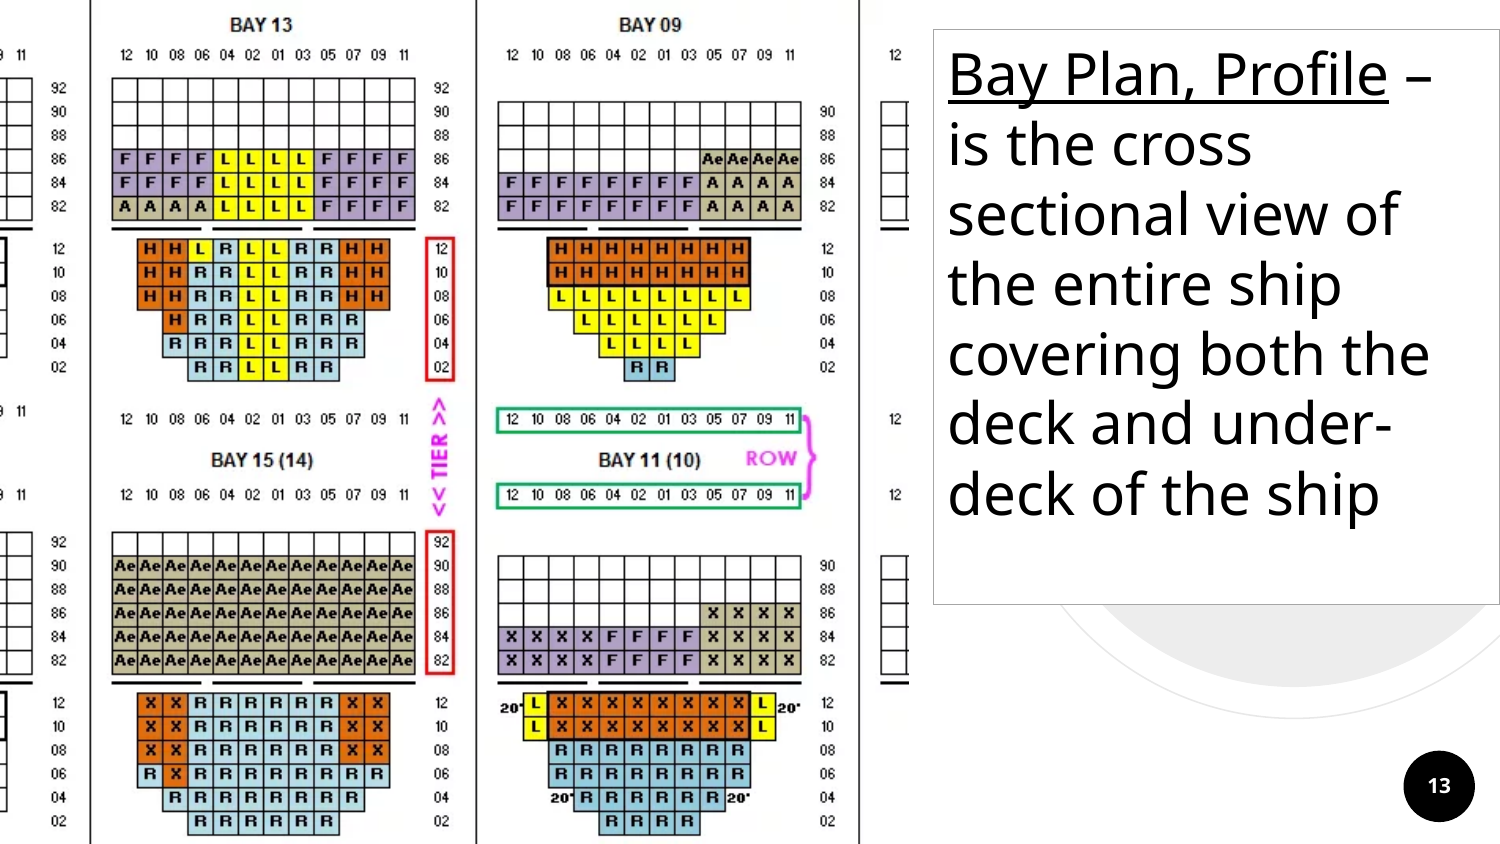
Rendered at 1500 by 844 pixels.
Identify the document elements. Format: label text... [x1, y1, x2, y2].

text_box Bay Plan, Profile – is the cross sectional view of the entire ship covering both the deck and under-deck of the ship [933, 29, 1500, 605]
slide_number 13 [1403, 750, 1475, 823]
picture [0, 0, 909, 844]
